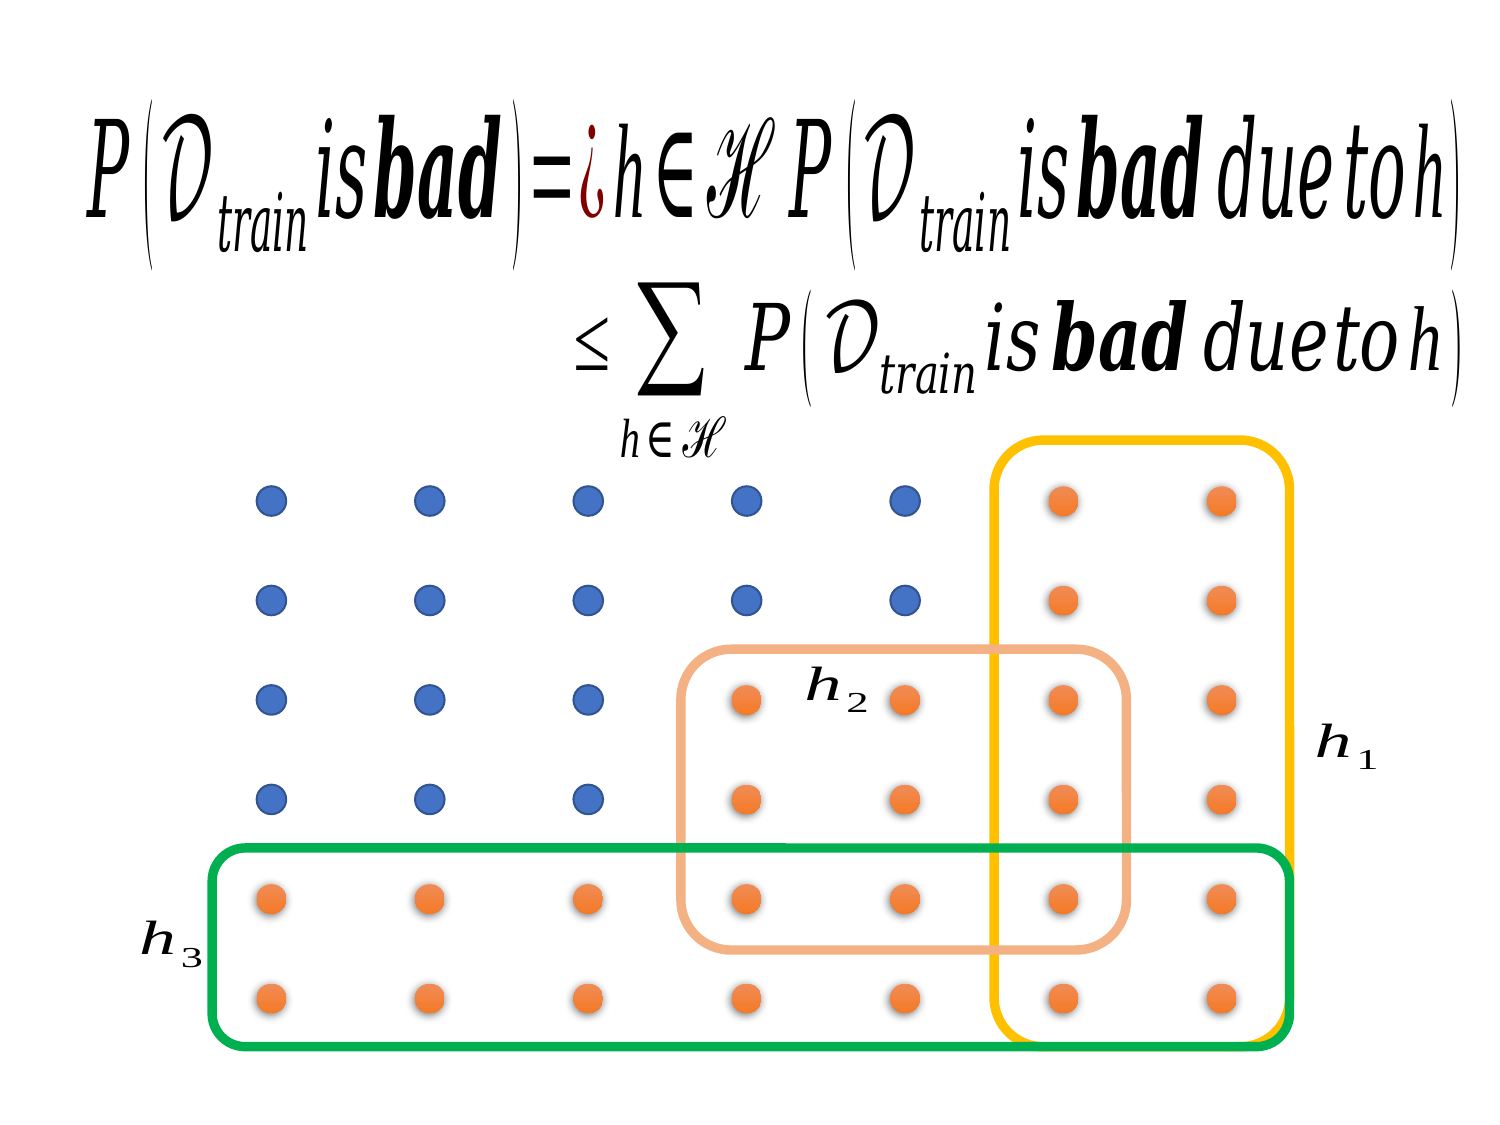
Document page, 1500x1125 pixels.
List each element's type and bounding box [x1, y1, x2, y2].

text_box [255, 584, 288, 617]
text_box [413, 684, 446, 716]
text_box [1048, 486, 1079, 516]
text_box [572, 485, 605, 517]
text_box [1048, 585, 1079, 616]
text_box [413, 584, 446, 617]
text_box [572, 684, 605, 716]
text_box [1207, 784, 1237, 815]
text_box [211, 847, 1291, 1048]
text_box [1207, 585, 1237, 616]
text_box [993, 439, 1291, 880]
text_box [413, 783, 446, 816]
text_box [730, 485, 763, 517]
text_box [730, 584, 763, 617]
text_box [1207, 685, 1237, 715]
text_box [1207, 486, 1237, 516]
text_box [889, 584, 921, 617]
text_box [255, 485, 288, 517]
text_box [889, 485, 921, 517]
text_box [255, 783, 288, 816]
text_box [255, 684, 288, 716]
text_box [572, 584, 605, 617]
text_box [680, 648, 1127, 847]
text_box [413, 485, 446, 517]
text_box [572, 783, 605, 816]
